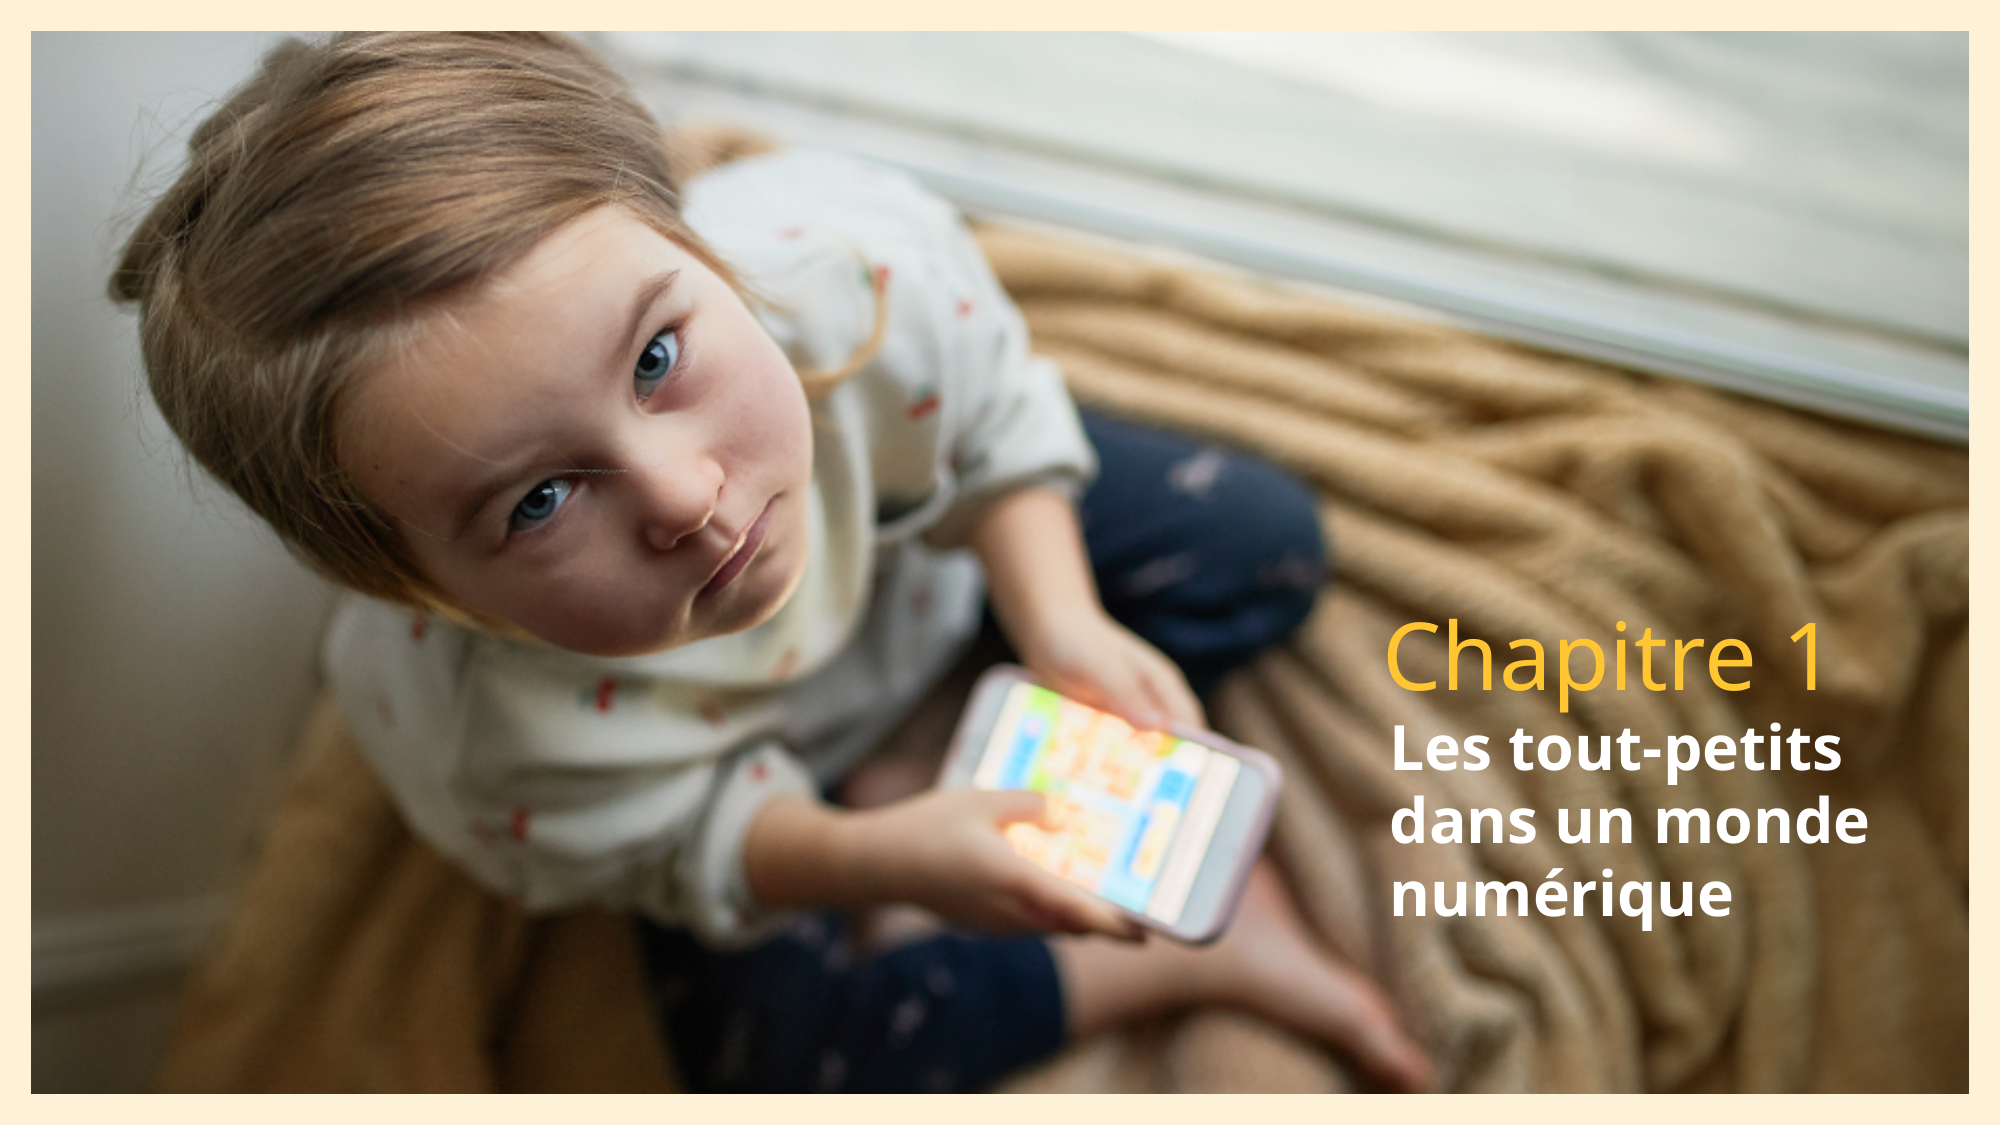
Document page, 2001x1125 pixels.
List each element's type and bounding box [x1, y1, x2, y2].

text_box [1367, 588, 1974, 940]
picture [0, 0, 2000, 1125]
